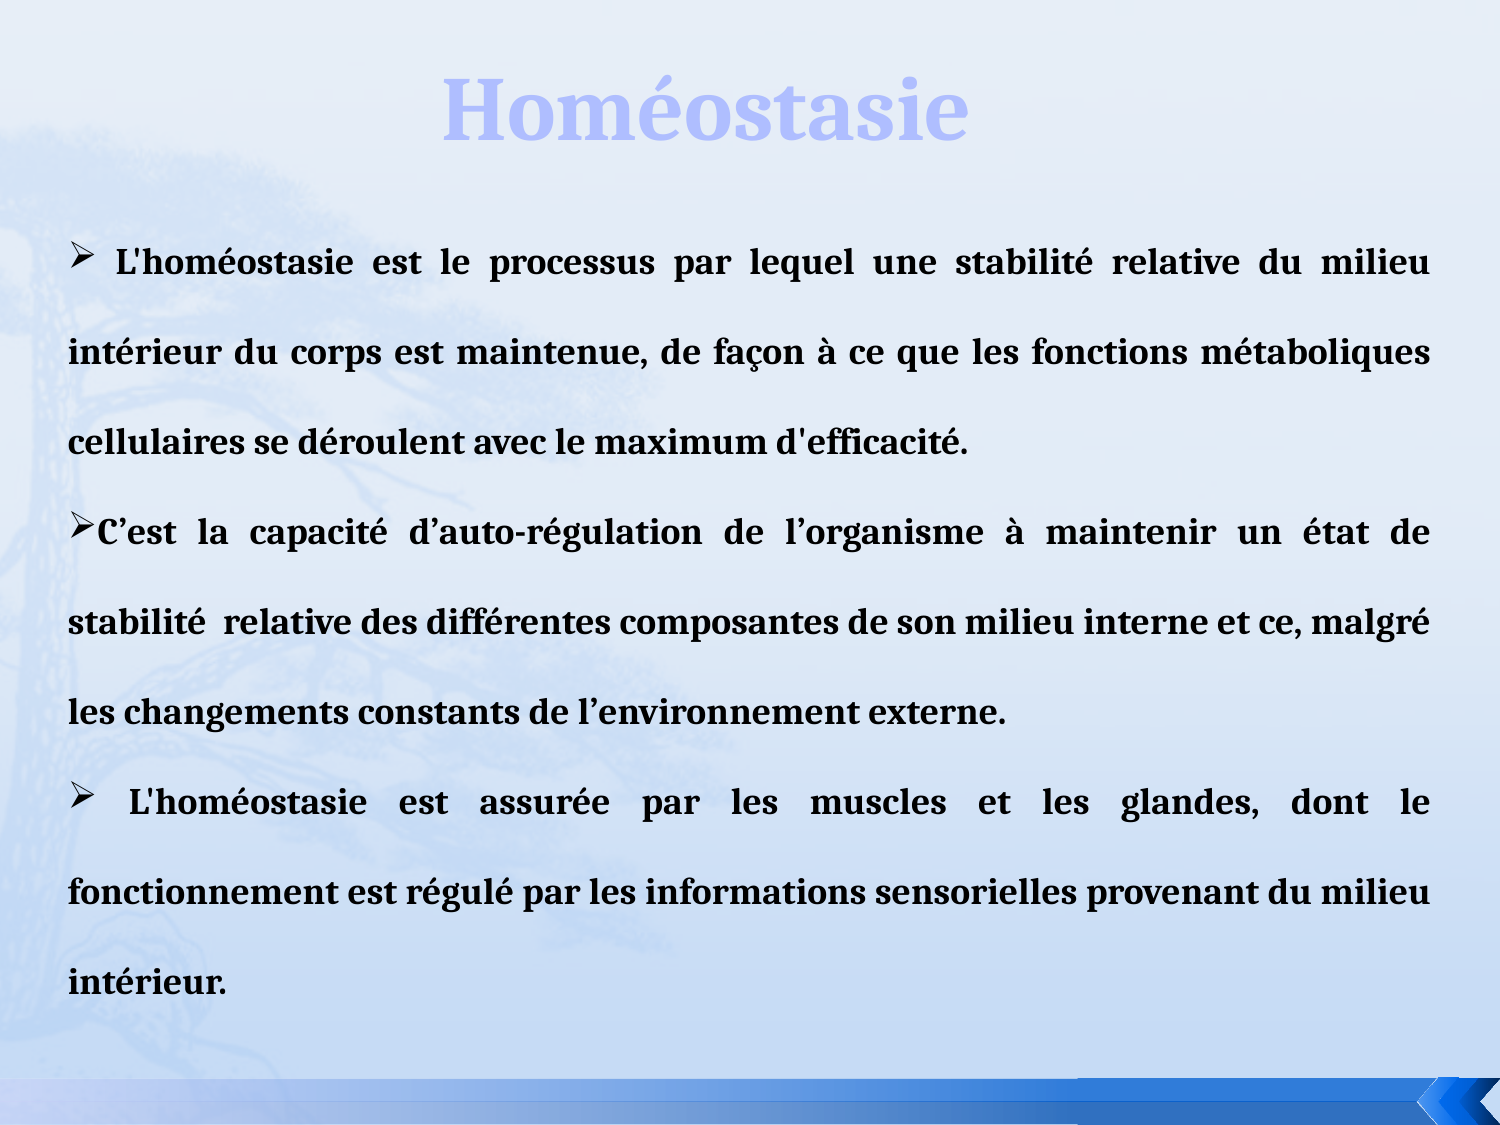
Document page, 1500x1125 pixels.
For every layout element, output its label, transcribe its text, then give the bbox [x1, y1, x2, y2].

text_box L'homéostasie est le processus par lequel une stabilité relative du milieu intérieur du corps est maintenue, de façon à ce que les fonctions métaboliques cellulaires se déroulent avec le maximum d'efficacité. C’est la capacité d’auto-régulation de l’organisme à maintenir un état de stabilité relative des différentes composantes de son milieu interne et ce, malgré les changements constants de l’environnement externe. L'homéostasie est assurée par les muscles et les glandes, dont le fonctionnement est régulé par les informations sensorielles provenant du milieu intérieur. [53, 184, 1447, 1010]
text_box Homéostasie [426, 41, 988, 166]
